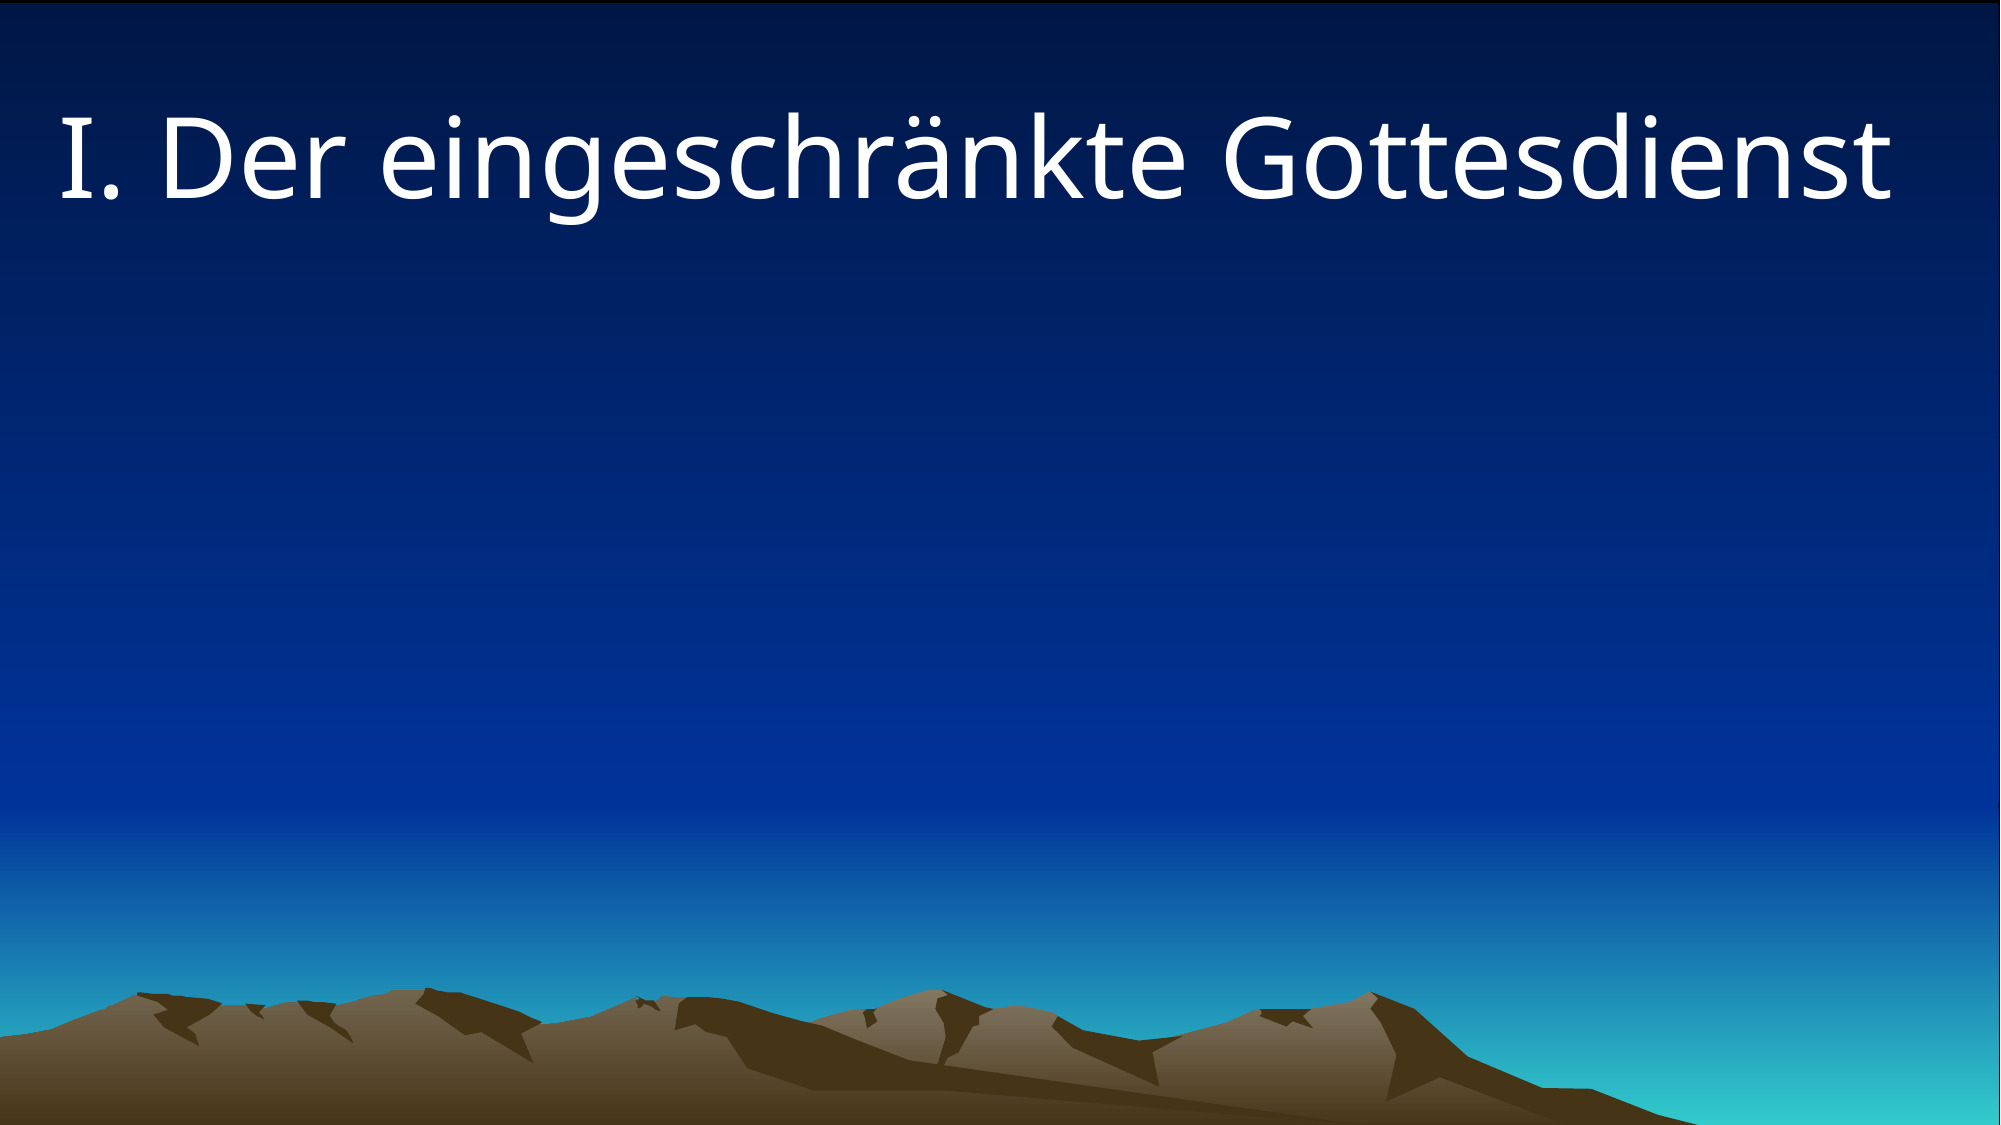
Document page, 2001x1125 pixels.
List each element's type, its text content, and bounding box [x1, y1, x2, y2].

title I. Der eingeschränkte Gottesdienst [43, 52, 1957, 256]
